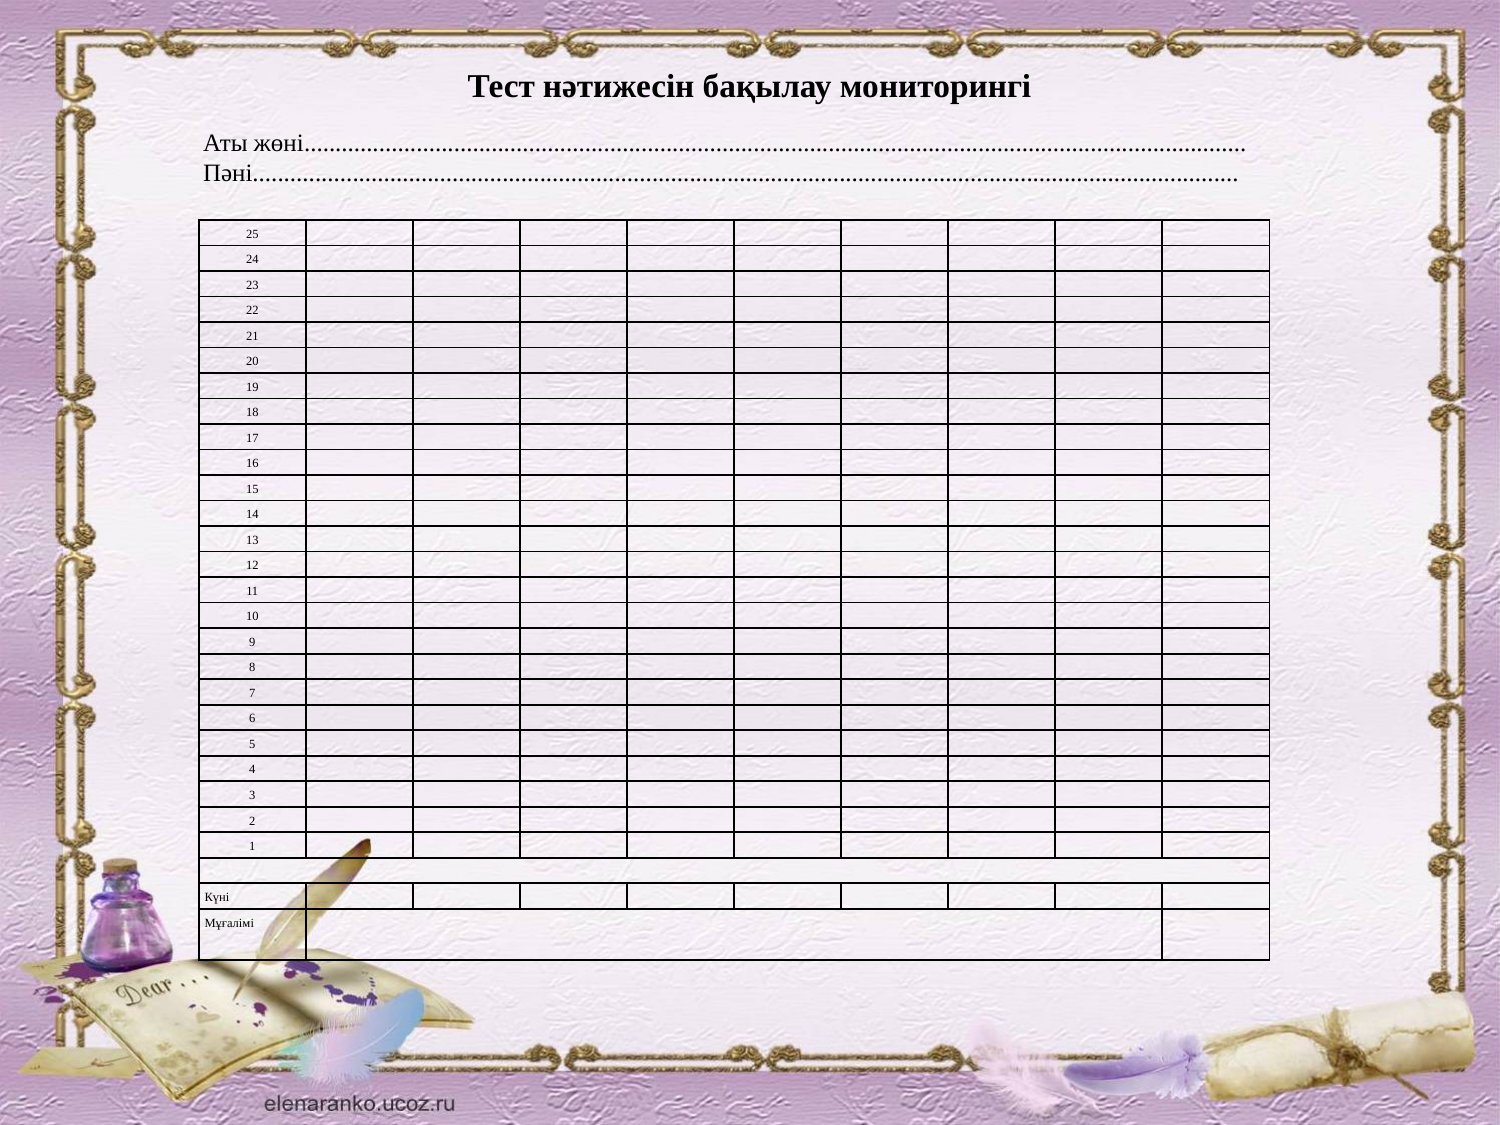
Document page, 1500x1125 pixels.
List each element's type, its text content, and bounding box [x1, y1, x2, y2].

table_header [1163, 221, 1269, 245]
table_cell [949, 450, 1054, 474]
table_cell 15 [200, 476, 305, 500]
table_cell [1056, 476, 1161, 500]
table_header [628, 221, 733, 245]
table_cell [735, 399, 840, 423]
table_cell 5 [200, 731, 305, 755]
table_cell [842, 757, 947, 780]
table_cell [521, 731, 626, 755]
table_cell [1056, 808, 1161, 831]
table_cell [1163, 272, 1269, 296]
table_cell [521, 655, 626, 678]
table_cell [842, 348, 947, 372]
table_cell [414, 450, 519, 474]
table_cell [735, 552, 840, 576]
table_cell [1163, 348, 1269, 372]
table_cell [1056, 297, 1161, 321]
table_cell 22 [200, 297, 305, 321]
table_cell [735, 501, 840, 525]
table_cell [307, 450, 412, 474]
table_cell [735, 757, 840, 780]
table_cell [1163, 655, 1269, 678]
table_cell [414, 603, 519, 627]
table_cell [1056, 629, 1161, 653]
table_cell [414, 348, 519, 372]
table_cell [735, 680, 840, 704]
table_cell [521, 246, 626, 270]
table_cell [414, 706, 519, 729]
table_cell [1163, 603, 1269, 627]
table_cell [521, 833, 626, 857]
table_cell [842, 833, 947, 857]
table_cell [842, 399, 947, 423]
table_cell 7 [200, 680, 305, 704]
table_cell [307, 833, 412, 857]
table_cell [628, 808, 733, 831]
table_cell [414, 501, 519, 525]
table_cell [414, 655, 519, 678]
table_cell [307, 757, 412, 780]
table_cell [521, 603, 626, 627]
table_cell [1056, 655, 1161, 678]
table_cell [842, 374, 947, 398]
table_cell [842, 629, 947, 653]
table_cell [842, 731, 947, 755]
table_cell [628, 272, 733, 296]
table_cell [949, 578, 1054, 602]
table_cell [735, 348, 840, 372]
table_cell 24 [200, 246, 305, 270]
table_cell [628, 374, 733, 398]
table_cell [414, 884, 519, 908]
table_cell [521, 629, 626, 653]
table_cell [414, 782, 519, 806]
table_cell [1163, 731, 1269, 755]
table_cell [414, 833, 519, 857]
table_cell [307, 578, 412, 602]
table_cell [628, 731, 733, 755]
table_cell [1163, 399, 1269, 423]
table_cell [521, 527, 626, 551]
table_cell [735, 833, 840, 857]
table_cell 4 [200, 757, 305, 780]
table_cell [735, 450, 840, 474]
table_cell [307, 272, 412, 296]
table_cell [414, 399, 519, 423]
table_cell [628, 399, 733, 423]
table_cell [414, 323, 519, 347]
table_cell [1163, 706, 1269, 729]
table_cell [842, 476, 947, 500]
table_cell 18 [200, 399, 305, 423]
table_cell [307, 527, 412, 551]
table_cell [414, 297, 519, 321]
table_cell [735, 782, 840, 806]
table_cell [1056, 425, 1161, 449]
table_cell [628, 450, 733, 474]
table_cell [1056, 501, 1161, 525]
table_cell [949, 501, 1054, 525]
table_cell [735, 603, 840, 627]
table_cell [949, 629, 1054, 653]
table_cell [414, 578, 519, 602]
table_cell [521, 272, 626, 296]
table_cell Мұғалімі [200, 910, 305, 959]
table_cell 23 [200, 272, 305, 296]
table_cell [735, 374, 840, 398]
table_cell 17 [200, 425, 305, 449]
table_cell 20 [200, 348, 305, 372]
table_cell [949, 782, 1054, 806]
table_cell [1163, 527, 1269, 551]
table_header [842, 221, 947, 245]
table_cell [1163, 450, 1269, 474]
table_cell [307, 348, 412, 372]
table_cell [521, 323, 626, 347]
table_cell [521, 782, 626, 806]
table_cell [628, 757, 733, 780]
table_cell 21 [200, 323, 305, 347]
table_cell [842, 297, 947, 321]
table_cell [842, 527, 947, 551]
table_cell [949, 425, 1054, 449]
table_cell [1163, 910, 1269, 959]
table_cell [735, 706, 840, 729]
table_cell [414, 680, 519, 704]
table_cell [628, 706, 733, 729]
table_cell [307, 706, 412, 729]
table_cell [842, 425, 947, 449]
table_cell [735, 808, 840, 831]
table_cell [949, 884, 1054, 908]
table_cell [628, 348, 733, 372]
table_cell [735, 578, 840, 602]
table_cell [949, 808, 1054, 831]
table_cell [735, 731, 840, 755]
table_cell [307, 680, 412, 704]
table_cell [949, 399, 1054, 423]
table_cell [1056, 450, 1161, 474]
table_cell [949, 348, 1054, 372]
table_cell 9 [200, 629, 305, 653]
table_cell [1163, 552, 1269, 576]
table_cell [842, 884, 947, 908]
table_cell [1163, 680, 1269, 704]
table_cell [414, 246, 519, 270]
table_cell 14 [200, 501, 305, 525]
table_cell [628, 552, 733, 576]
table_cell [842, 782, 947, 806]
table_cell [1056, 731, 1161, 755]
table_cell [842, 603, 947, 627]
table_cell [735, 655, 840, 678]
table_header [414, 221, 519, 245]
table_cell [521, 450, 626, 474]
table_cell [842, 323, 947, 347]
table_cell [307, 425, 412, 449]
table_cell [521, 808, 626, 831]
table_cell [628, 425, 733, 449]
table_cell [521, 552, 626, 576]
table_cell [1163, 425, 1269, 449]
table_cell [1163, 629, 1269, 653]
table_cell [842, 680, 947, 704]
picture [0, 0, 1500, 1125]
table_cell [1056, 884, 1161, 908]
table_cell [521, 501, 626, 525]
table_cell [842, 246, 947, 270]
table_cell [949, 706, 1054, 729]
table_cell [307, 297, 412, 321]
table_cell 2 [200, 808, 305, 831]
table_cell [1056, 272, 1161, 296]
table_cell [628, 629, 733, 653]
table_cell [1163, 297, 1269, 321]
table_cell [735, 323, 840, 347]
table_cell [628, 297, 733, 321]
table_cell [1056, 246, 1161, 270]
table_cell [949, 297, 1054, 321]
table_cell [628, 884, 733, 908]
table_cell [1056, 527, 1161, 551]
table_cell [307, 323, 412, 347]
table_cell [307, 655, 412, 678]
table_cell [949, 272, 1054, 296]
table_cell 8 [200, 655, 305, 678]
table_cell [521, 680, 626, 704]
table_cell 13 [200, 527, 305, 551]
table_cell [1163, 884, 1269, 908]
table_cell [949, 757, 1054, 780]
table_header 25 [200, 221, 305, 245]
text_box Аты жөні....................................................................................................................................................... Пәні.............................................................................................................................................................. [188, 119, 1263, 194]
table_cell [1056, 552, 1161, 576]
table_cell Күні [200, 884, 305, 908]
table_header [1056, 221, 1161, 245]
table_cell [628, 578, 733, 602]
table_cell [307, 501, 412, 525]
table_cell 3 [200, 782, 305, 806]
table_cell [735, 527, 840, 551]
table_header [735, 221, 840, 245]
table_cell [628, 655, 733, 678]
table_cell [949, 476, 1054, 500]
table_cell [628, 680, 733, 704]
table_cell [735, 425, 840, 449]
table_cell [307, 808, 412, 831]
table_cell [842, 272, 947, 296]
table_cell [307, 476, 412, 500]
table_cell [307, 246, 412, 270]
table_cell [1163, 808, 1269, 831]
table_cell [735, 297, 840, 321]
table_cell [414, 527, 519, 551]
table_cell [842, 706, 947, 729]
table_cell [414, 731, 519, 755]
table_cell [307, 884, 412, 908]
table_cell [414, 374, 519, 398]
table_cell [735, 272, 840, 296]
table_cell [1056, 399, 1161, 423]
table_cell [842, 450, 947, 474]
table_cell 11 [200, 578, 305, 602]
table_cell [307, 910, 1161, 959]
table_cell [414, 476, 519, 500]
table_cell [414, 552, 519, 576]
table_header [949, 221, 1054, 245]
table_cell [949, 527, 1054, 551]
table_cell [1056, 680, 1161, 704]
table_cell [521, 476, 626, 500]
table_cell [949, 680, 1054, 704]
table_cell [414, 425, 519, 449]
table_cell [307, 629, 412, 653]
table_cell [1163, 578, 1269, 602]
table_cell [1163, 246, 1269, 270]
table_cell [949, 246, 1054, 270]
table_cell [842, 655, 947, 678]
table_cell [1163, 374, 1269, 398]
table_cell [949, 374, 1054, 398]
table_cell [521, 425, 626, 449]
table_cell [842, 501, 947, 525]
table_cell [842, 808, 947, 831]
table_cell [307, 552, 412, 576]
table_cell [1163, 323, 1269, 347]
table_cell [628, 476, 733, 500]
table_cell 12 [200, 552, 305, 576]
table_cell [1056, 833, 1161, 857]
table_cell [628, 501, 733, 525]
table_cell [949, 731, 1054, 755]
table_cell [521, 757, 626, 780]
table_header [521, 221, 626, 245]
table_cell [1056, 348, 1161, 372]
table_cell [735, 246, 840, 270]
table_cell [1163, 833, 1269, 857]
table_cell 6 [200, 706, 305, 729]
table_cell [307, 399, 412, 423]
table_cell [521, 297, 626, 321]
table_cell 1 [200, 833, 305, 857]
table_cell [1056, 706, 1161, 729]
table_cell [735, 884, 840, 908]
table_cell [1056, 603, 1161, 627]
table_cell [521, 884, 626, 908]
table_cell [628, 323, 733, 347]
table_cell [1163, 782, 1269, 806]
table_cell [1056, 757, 1161, 780]
table_cell [414, 629, 519, 653]
table_cell [949, 655, 1054, 678]
table_cell [521, 578, 626, 602]
table_cell [414, 272, 519, 296]
table_header [307, 221, 412, 245]
table_cell [1163, 501, 1269, 525]
table_cell [307, 782, 412, 806]
table_cell [521, 348, 626, 372]
table_cell [200, 859, 1269, 882]
table_cell 19 [200, 374, 305, 398]
table_cell [1163, 757, 1269, 780]
table_cell [735, 629, 840, 653]
table_cell [842, 578, 947, 602]
table_cell [1056, 374, 1161, 398]
title Тест нәтижесін бақылау мониторингі [75, 45, 1425, 233]
table_cell [1056, 323, 1161, 347]
table_cell [307, 603, 412, 627]
table_cell [949, 323, 1054, 347]
table_cell [414, 808, 519, 831]
table_cell [521, 399, 626, 423]
table_cell 16 [200, 450, 305, 474]
table_cell [949, 833, 1054, 857]
table_cell [307, 374, 412, 398]
table_cell [1056, 578, 1161, 602]
table_cell [628, 782, 733, 806]
table_cell [628, 246, 733, 270]
table_cell [628, 603, 733, 627]
table_cell [949, 603, 1054, 627]
table_cell [628, 833, 733, 857]
table_cell [628, 527, 733, 551]
table_cell [414, 757, 519, 780]
table_cell [521, 706, 626, 729]
table_cell [521, 374, 626, 398]
table_cell [1056, 782, 1161, 806]
table_cell [1163, 476, 1269, 500]
table_cell [735, 476, 840, 500]
table_cell [949, 552, 1054, 576]
table_cell [307, 731, 412, 755]
table_cell [842, 552, 947, 576]
table_cell 10 [200, 603, 305, 627]
